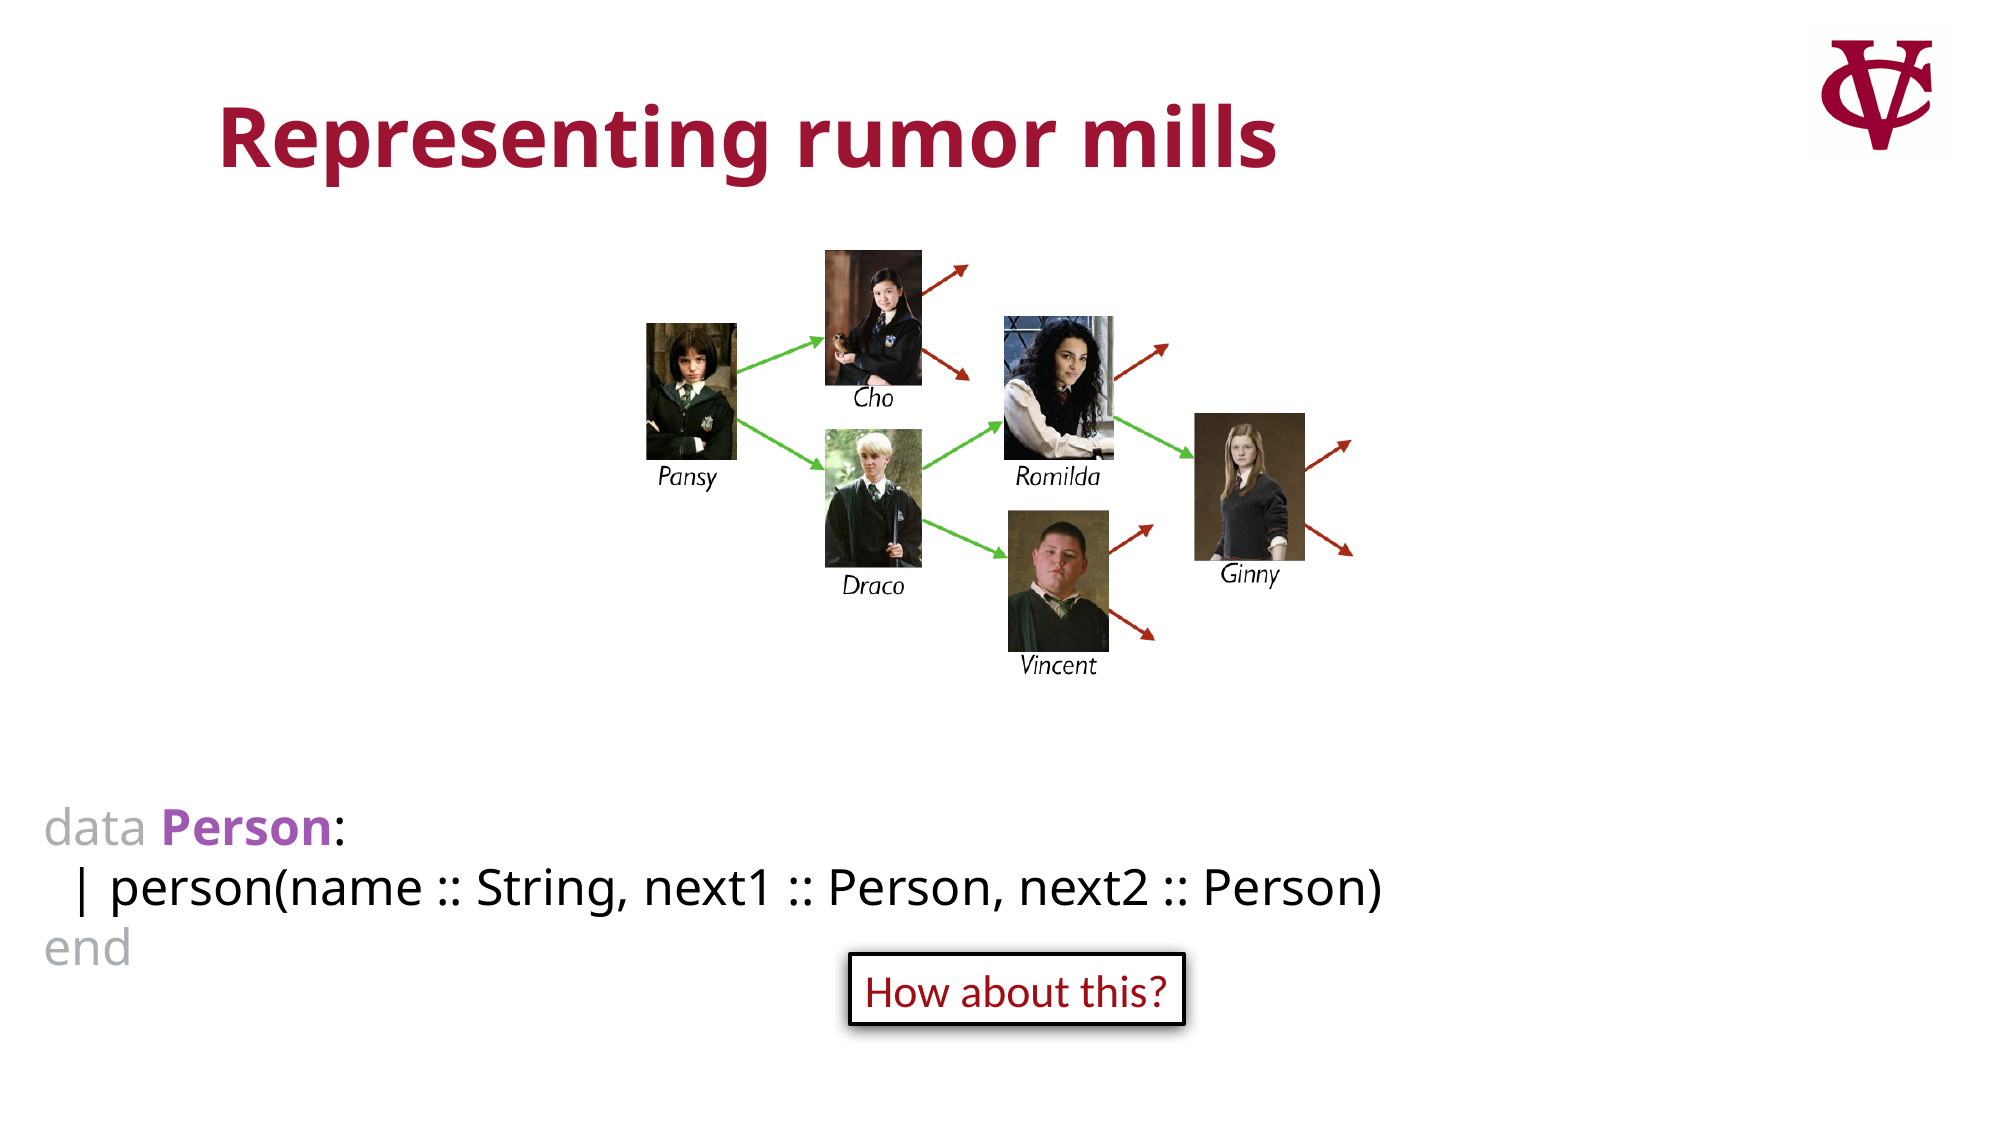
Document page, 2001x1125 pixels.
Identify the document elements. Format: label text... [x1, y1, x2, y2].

text_box How about this? [850, 954, 1184, 1024]
text_box data Person: | person(name :: String, next1 :: Person, next2 :: Person) end [28, 787, 1398, 983]
picture [646, 250, 1354, 687]
title Representing rumor mills [201, 30, 1799, 250]
picture [1809, 24, 1949, 164]
